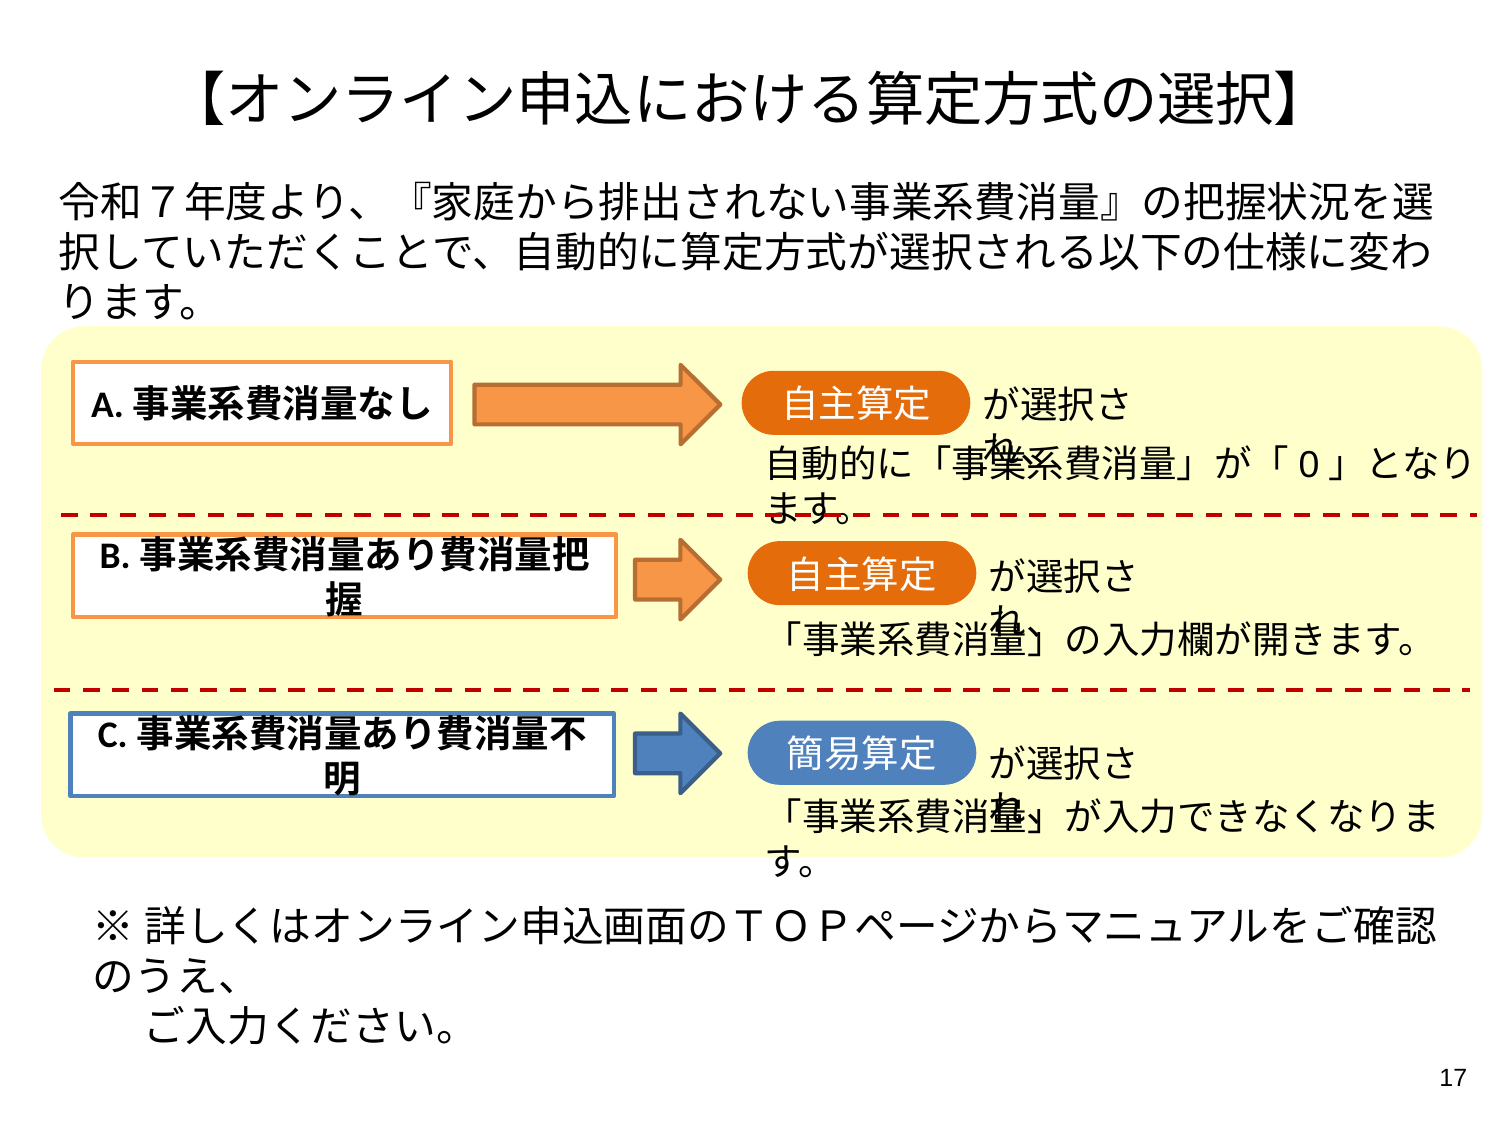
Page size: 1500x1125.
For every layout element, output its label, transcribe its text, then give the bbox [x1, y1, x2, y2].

text_box が選択され、 [974, 545, 1220, 608]
text_box 自動的に「事業系費消量」が「0」となります。 [749, 432, 1500, 538]
slide_number 16 [1074, 1046, 1483, 1106]
text_box が選択され、 [974, 732, 1220, 785]
text_box A.事業系費消量なし [71, 360, 453, 446]
text_box 「事業系費消量」が入力できなくなります。 [749, 785, 1483, 891]
text_box [632, 537, 723, 622]
text_box [472, 362, 723, 447]
text_box B.事業系費消量あり費消量把握 [71, 532, 618, 619]
text_box 自主算定 [741, 370, 968, 432]
text_box [39, 327, 1485, 860]
text_box 【オンライン申込における算定方式の選択】 [88, 54, 1412, 167]
text_box [632, 711, 723, 796]
text_box 「事業系費消量」の入力欄が開きます。 [749, 608, 1483, 668]
text_box 自主算定 [747, 541, 974, 606]
text_box が選択され、 [968, 374, 1214, 432]
text_box C.事業系費消量あり費消量不明 [68, 711, 616, 798]
text_box 令和７年度より、『家庭から排出されない事業系費消量』の把握状況を選択していただくことで、自動的に算定方式が選択される以下の仕様に変わります。 [43, 167, 1456, 333]
text_box 簡易算定 [747, 720, 974, 785]
text_box ※詳しくはオンライン申込画面のＴＯＰページからマニュアルをご確認のうえ、 ご入力ください。 [78, 891, 1461, 1057]
